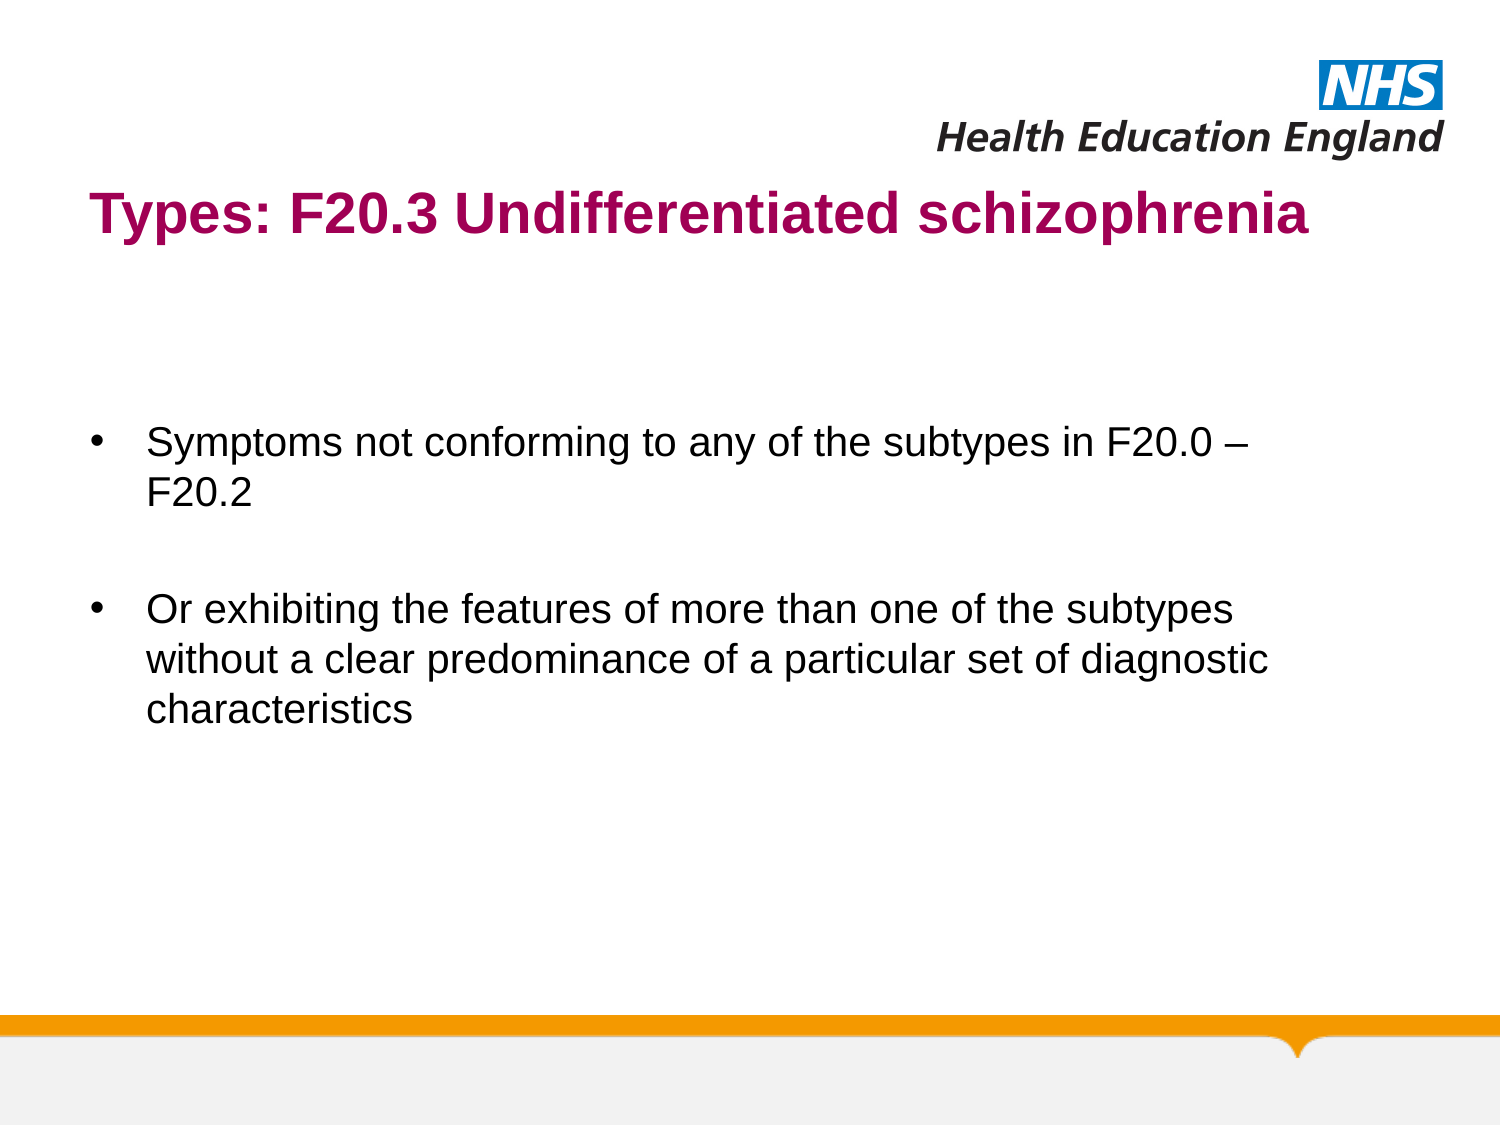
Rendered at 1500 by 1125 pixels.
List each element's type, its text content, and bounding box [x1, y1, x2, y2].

title Types: F20.3 Undifferentiated schizophrenia [75, 168, 1350, 280]
picture [936, 59, 1445, 161]
list Symptoms not conforming to any of the subtypes in F20.0 – F20.2 Or exhibiting the features of more than one of the subtypes without a clear predominance of a particular set of diagnostic characteristics [75, 407, 1361, 811]
